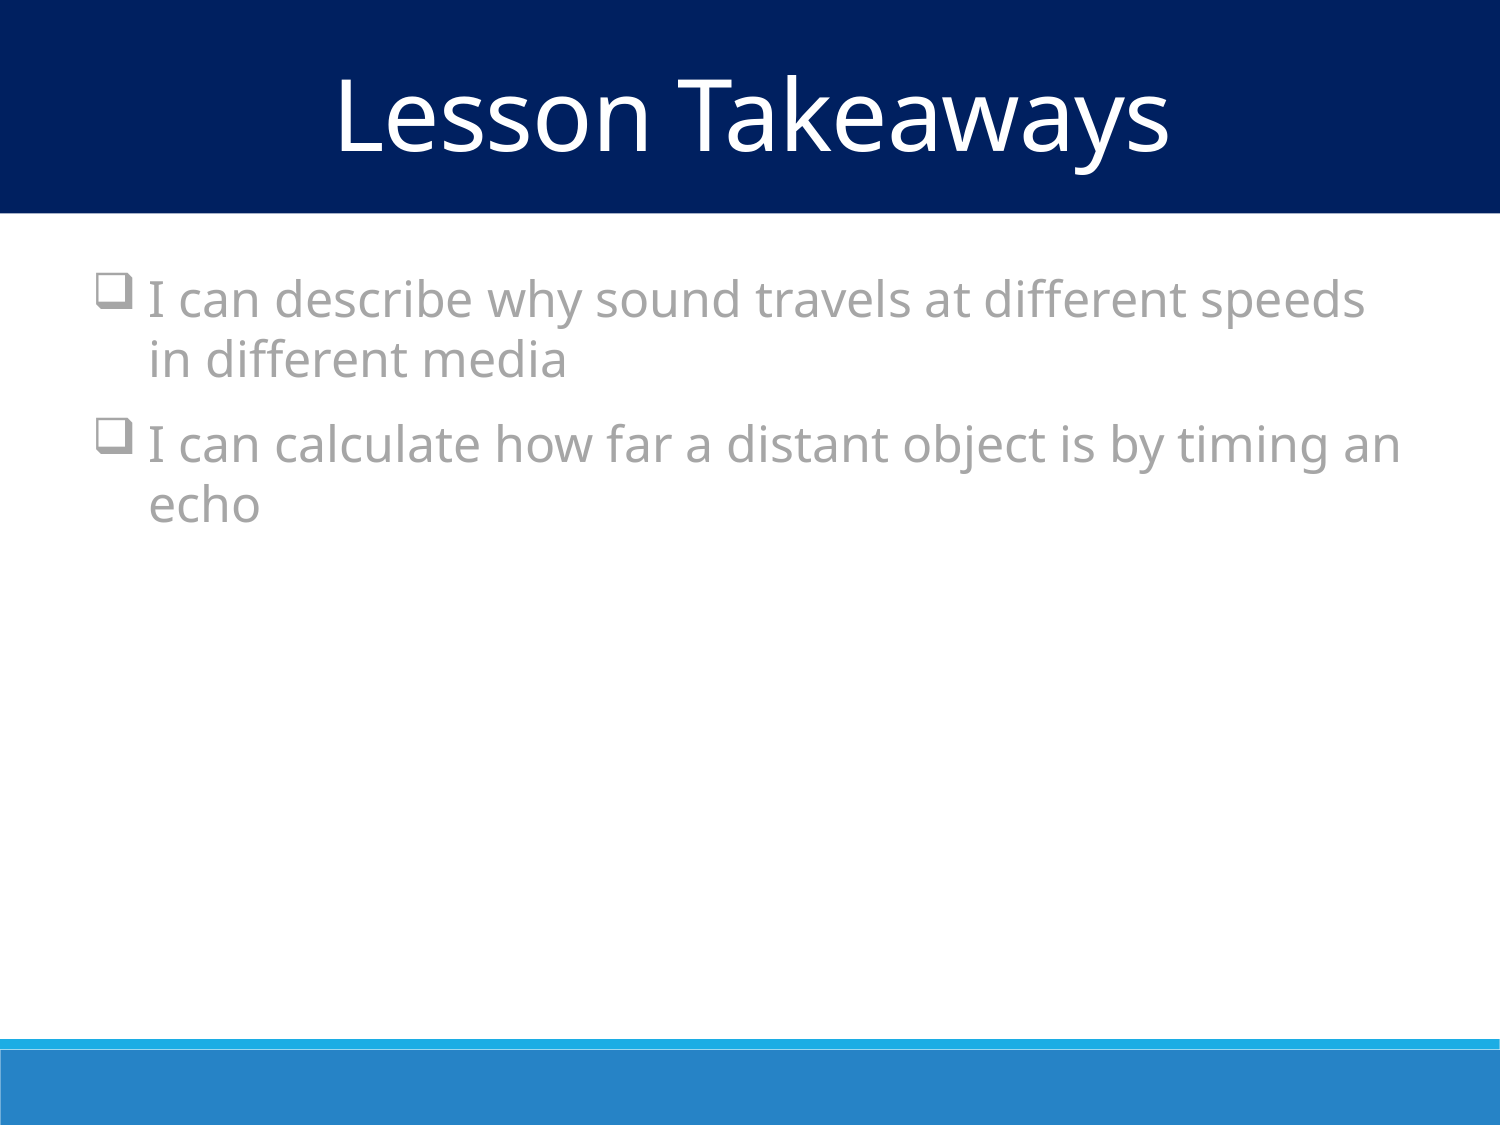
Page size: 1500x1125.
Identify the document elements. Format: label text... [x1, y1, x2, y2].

text_box [0, 0, 1500, 215]
text_box I can describe why sound travels at different speeds in different media I can calculate how far a distant object is by timing an echo [77, 260, 1428, 540]
text_box Lesson Takeaways [4, 62, 1500, 189]
